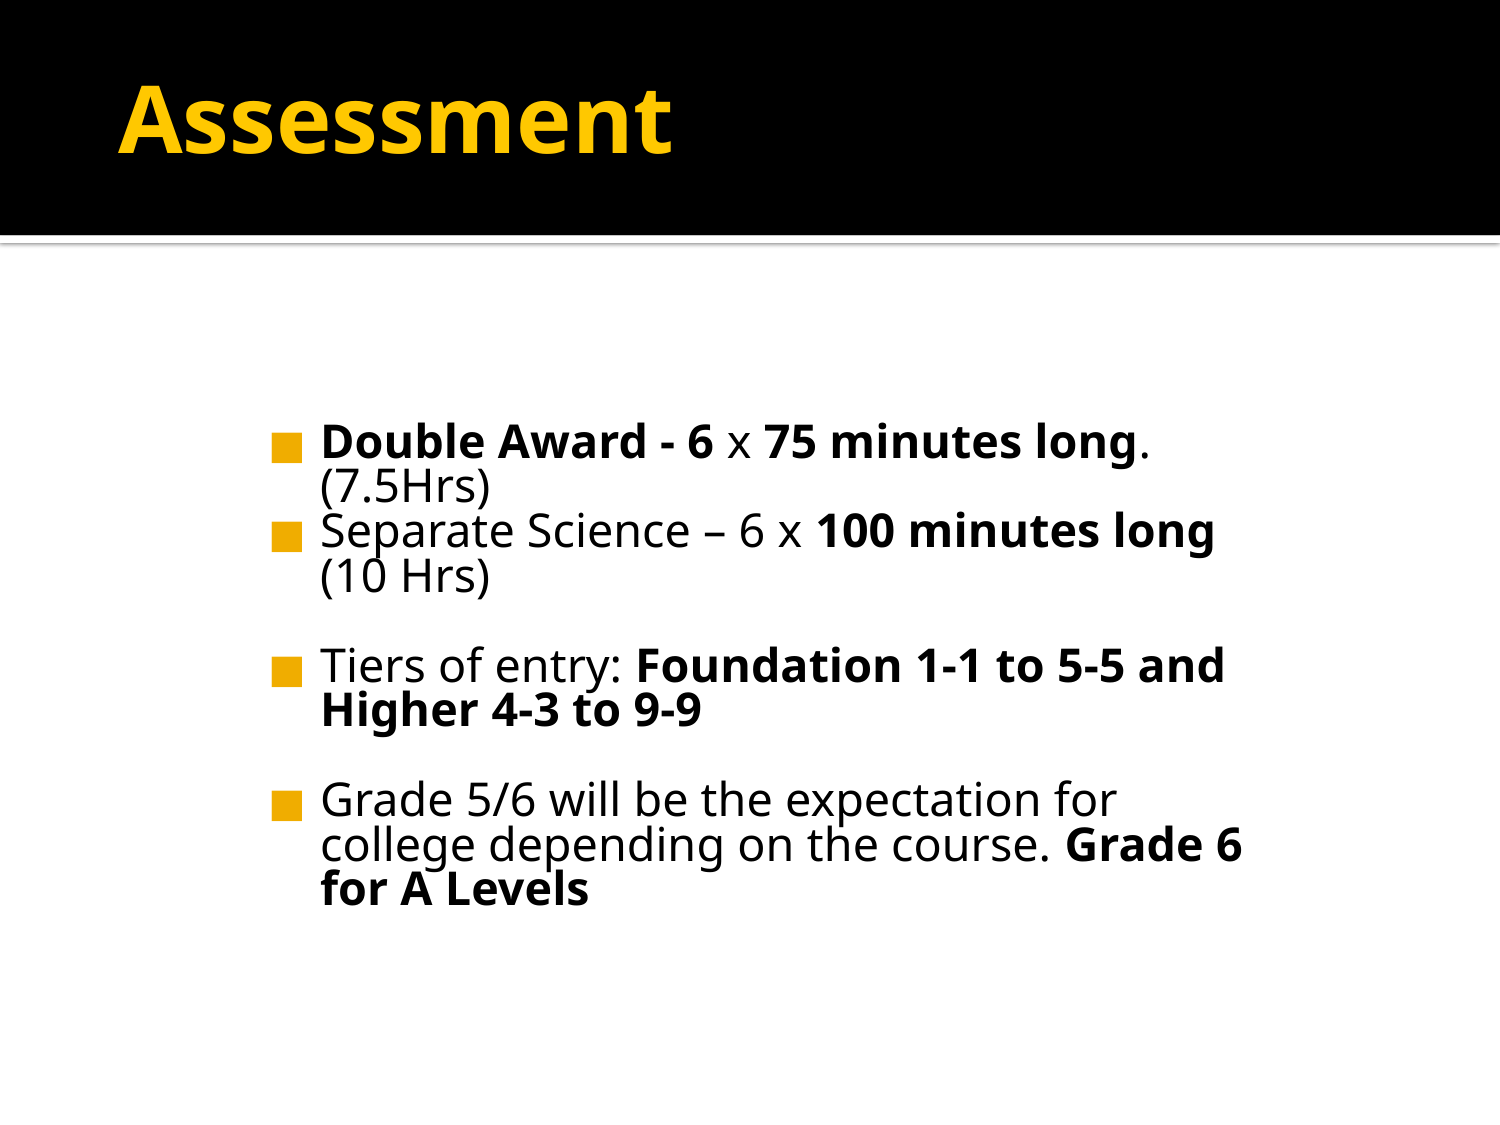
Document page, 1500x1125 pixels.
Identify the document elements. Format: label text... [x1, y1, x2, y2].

list Double Award - 6 x 75 minutes long. (7.5Hrs) Separate Science – 6 x 100 minutes long (10 Hrs) Tiers of entry: Foundation 1-1 to 5-5 and Higher 4-3 to 9-9 Grade 5/6 will be the expectation for college depending on the course. Grade 6 for A Levels [236, 368, 1282, 935]
title Assessment [103, 63, 863, 169]
